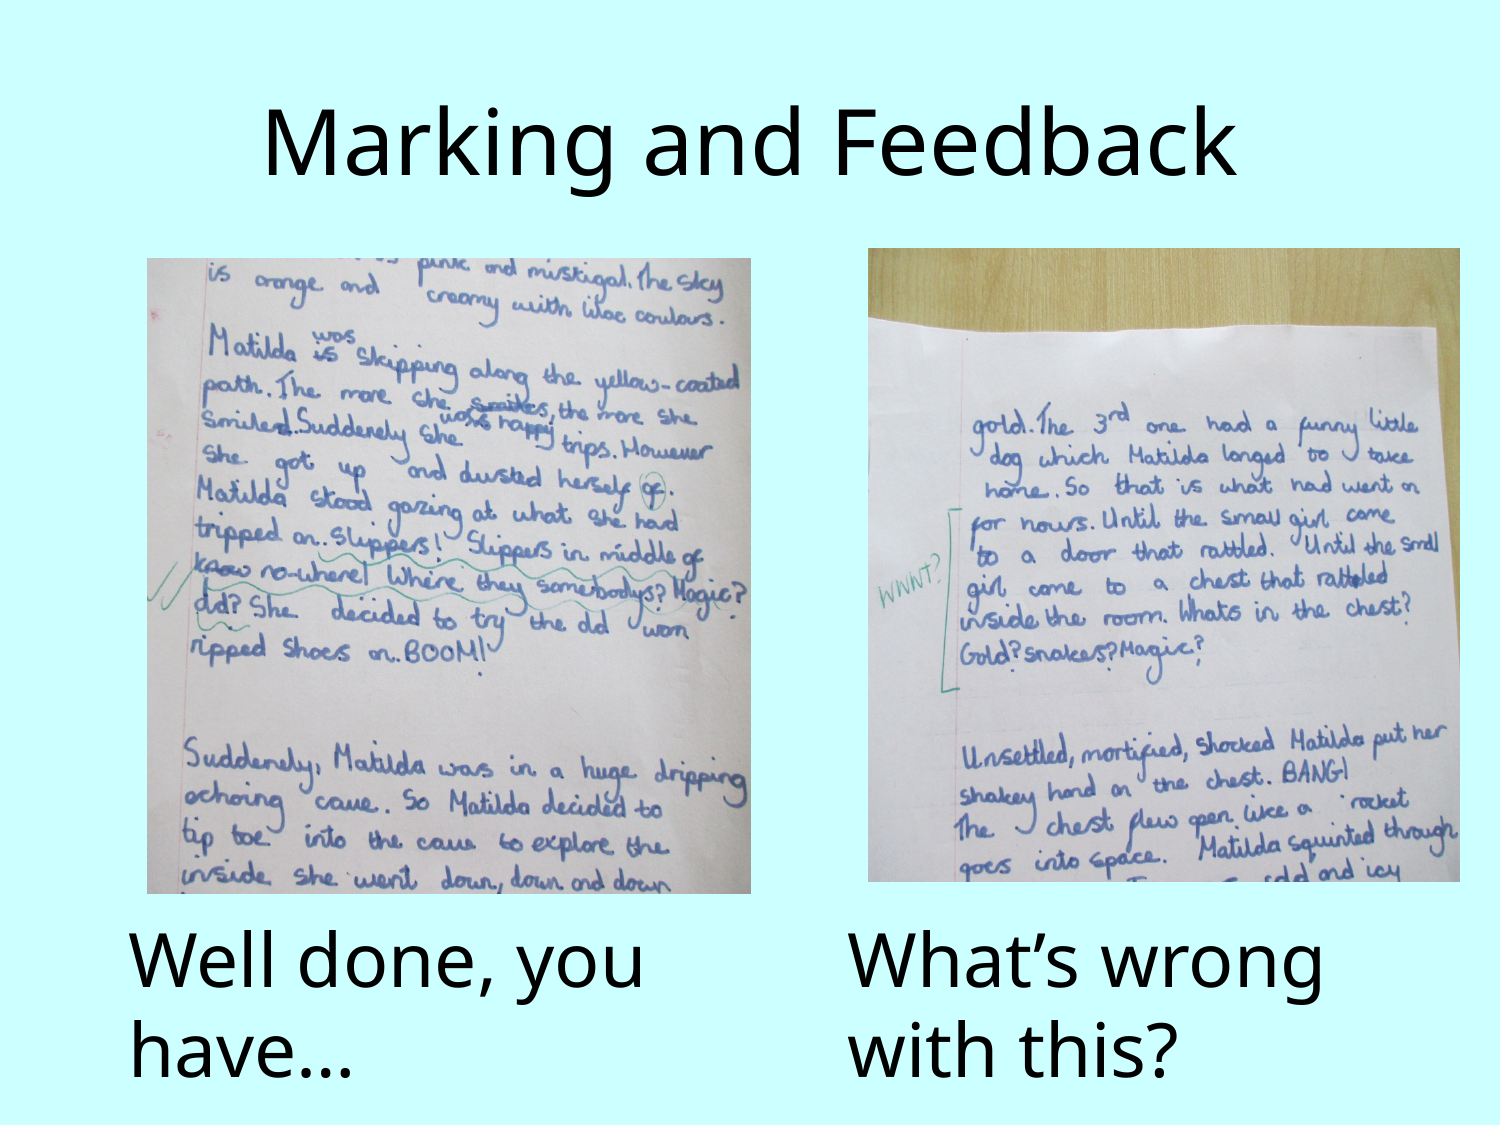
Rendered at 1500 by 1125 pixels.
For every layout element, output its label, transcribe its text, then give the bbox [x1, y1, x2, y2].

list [147, 258, 752, 894]
text_box Well done, you have… [113, 905, 728, 1100]
title Marking and Feedback [75, 45, 1425, 233]
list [867, 248, 1460, 882]
text_box What’s wrong with this? [832, 905, 1447, 1100]
